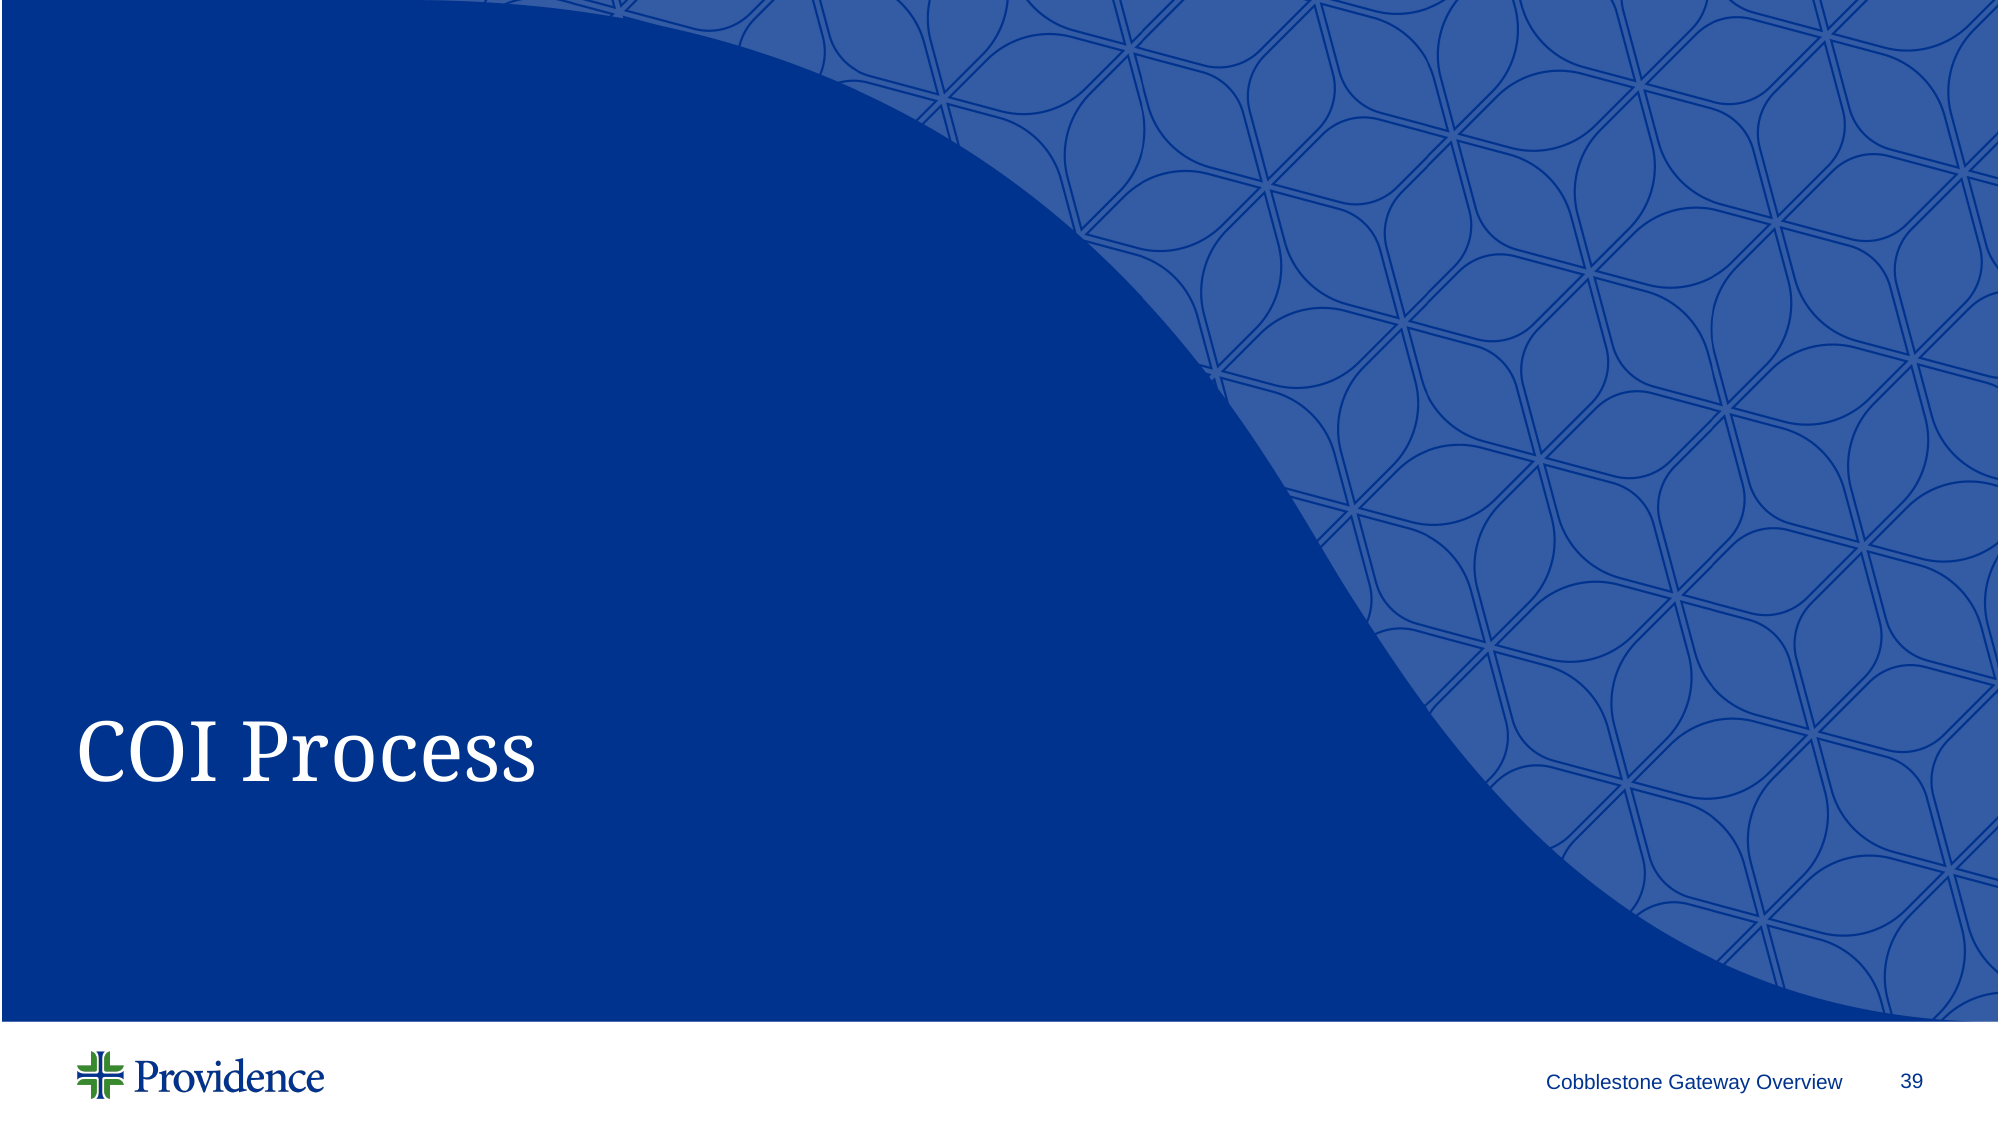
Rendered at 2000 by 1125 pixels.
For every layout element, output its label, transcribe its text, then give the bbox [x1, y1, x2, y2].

title COI Process [75, 256, 1296, 1016]
footer Cobblestone Gateway Overview [704, 1055, 1842, 1094]
picture [2, 0, 1998, 1125]
slide_number 39 [1842, 1055, 1924, 1094]
